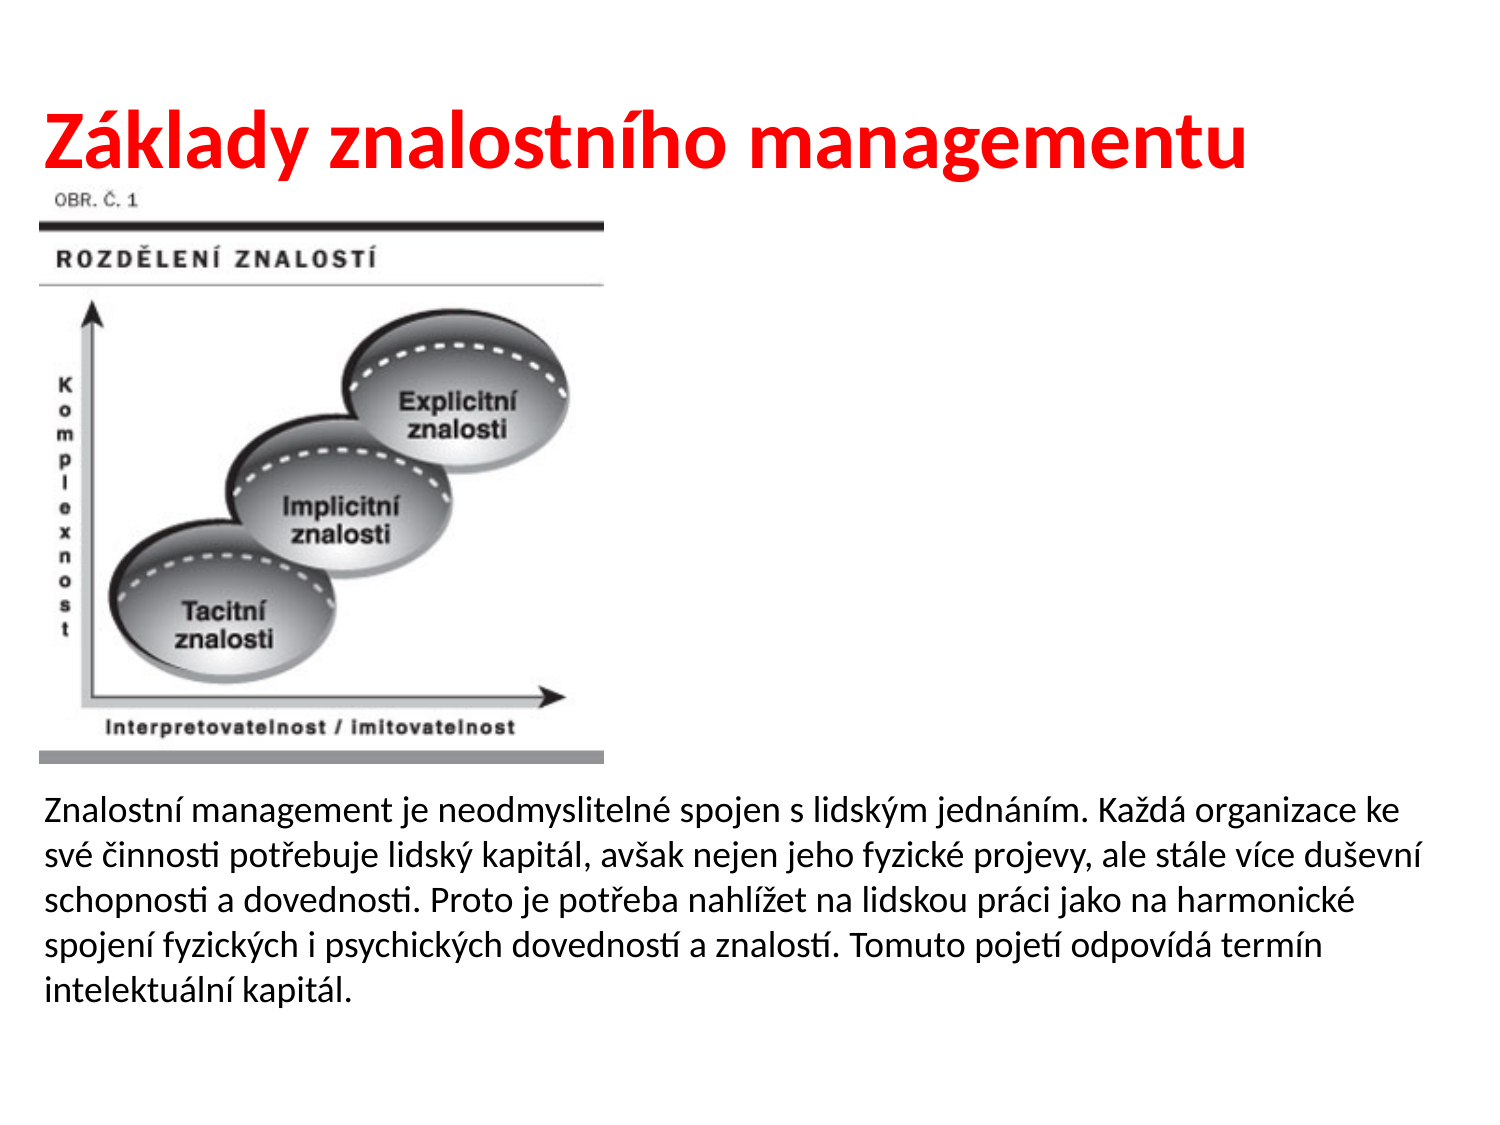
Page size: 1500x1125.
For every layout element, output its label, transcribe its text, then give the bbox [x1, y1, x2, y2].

picture [39, 184, 604, 764]
text_box Základy znalostního managementu Znalostní management je neodmyslitelné spojen s lidským jednáním. Každá organizace ke své činnosti potřebuje lidský kapitál, avšak nejen jeho fyzické projevy, ale stále více duševní schopnosti a dovednosti. Proto je potřeba nahlížet na lidskou práci jako na harmonické spojení fyzických i psychických dovedností a znalostí. Tomuto pojetí odpovídá termín intelektuální kapitál. [29, 78, 1459, 1018]
